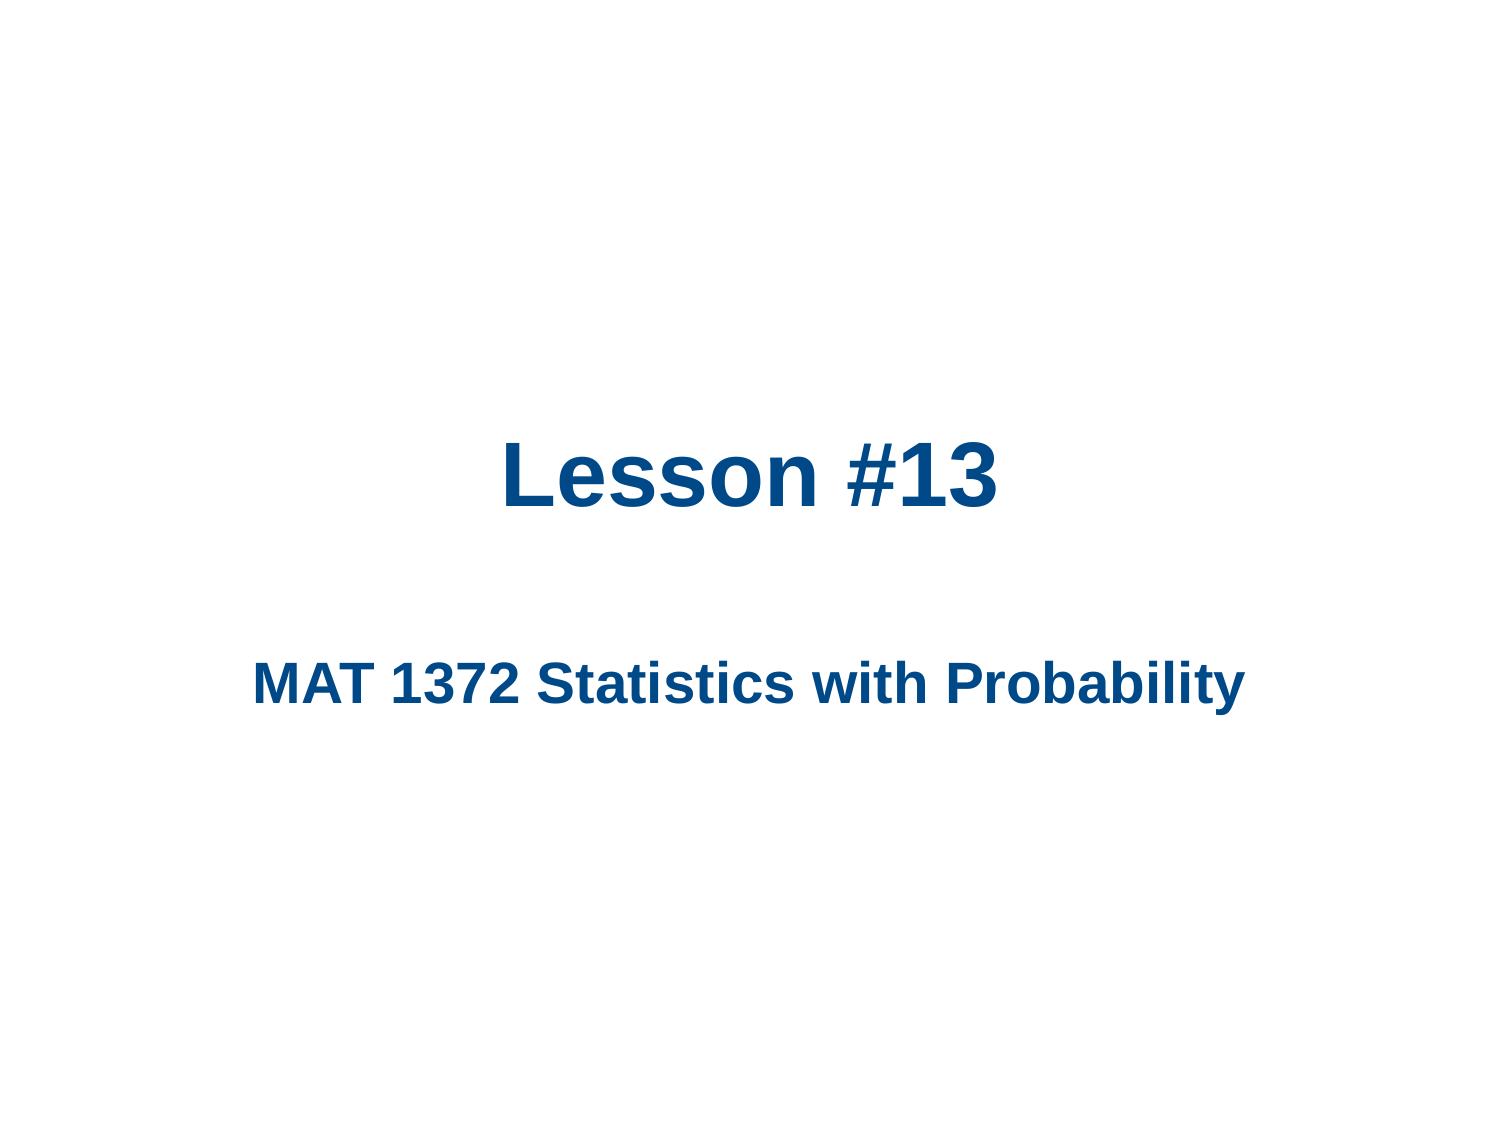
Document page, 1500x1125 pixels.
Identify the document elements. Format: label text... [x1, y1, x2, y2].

title Lesson #13 [112, 349, 1388, 591]
subtitle MAT 1372 Statistics with Probability [225, 637, 1275, 925]
